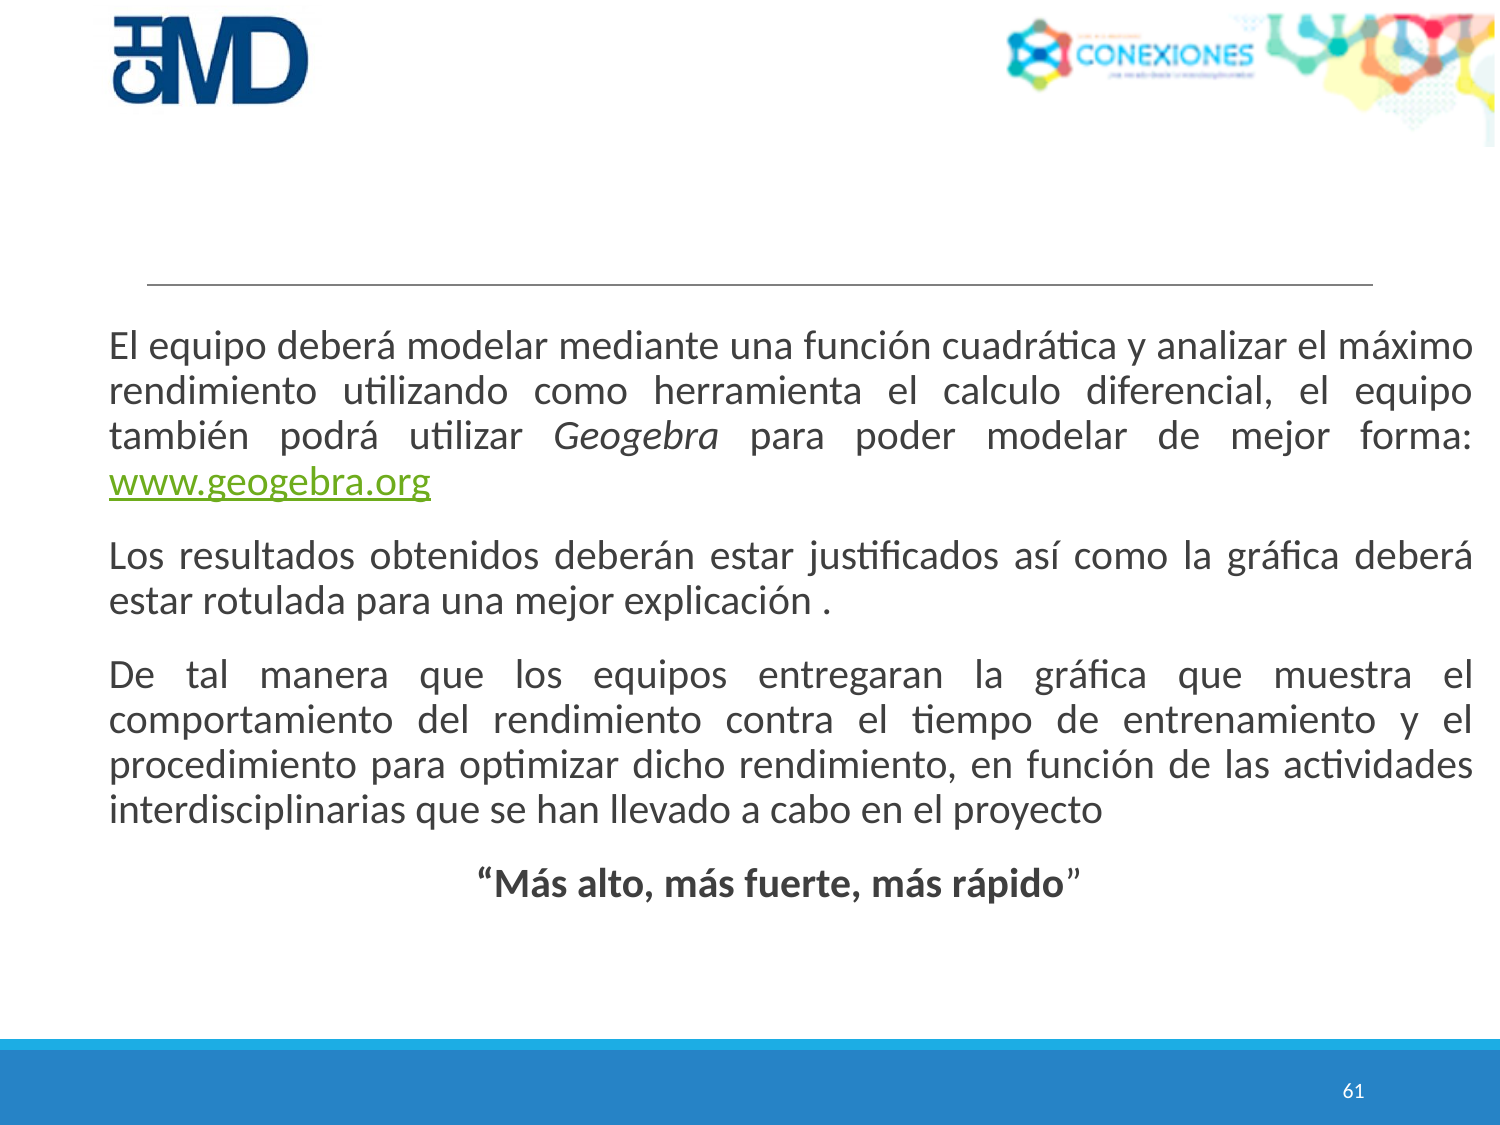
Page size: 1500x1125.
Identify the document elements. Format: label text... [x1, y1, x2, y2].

picture [949, 4, 1500, 147]
list El equipo deberá modelar mediante una función cuadrática y analizar el máximo rendimiento utilizando como herramienta el calculo diferencial, el equipo también podrá utilizar Geogebra para poder modelar de mejor forma: www.geogebra.org Los resultados obtenidos deberán estar justificados así como la gráfica deberá estar rotulada para una mejor explicación . De tal manera que los equipos entregaran la gráfica que muestra el comportamiento del rendimiento contra el tiempo de entrenamiento y el procedimiento para optimizar dicho rendimiento, en función de las actividades interdisciplinarias que se han llevado a cabo en el proyecto “Más alto, más fuerte, más rápido” [93, 236, 1474, 980]
slide_number 61 [1218, 1059, 1380, 1120]
picture [93, 4, 322, 118]
